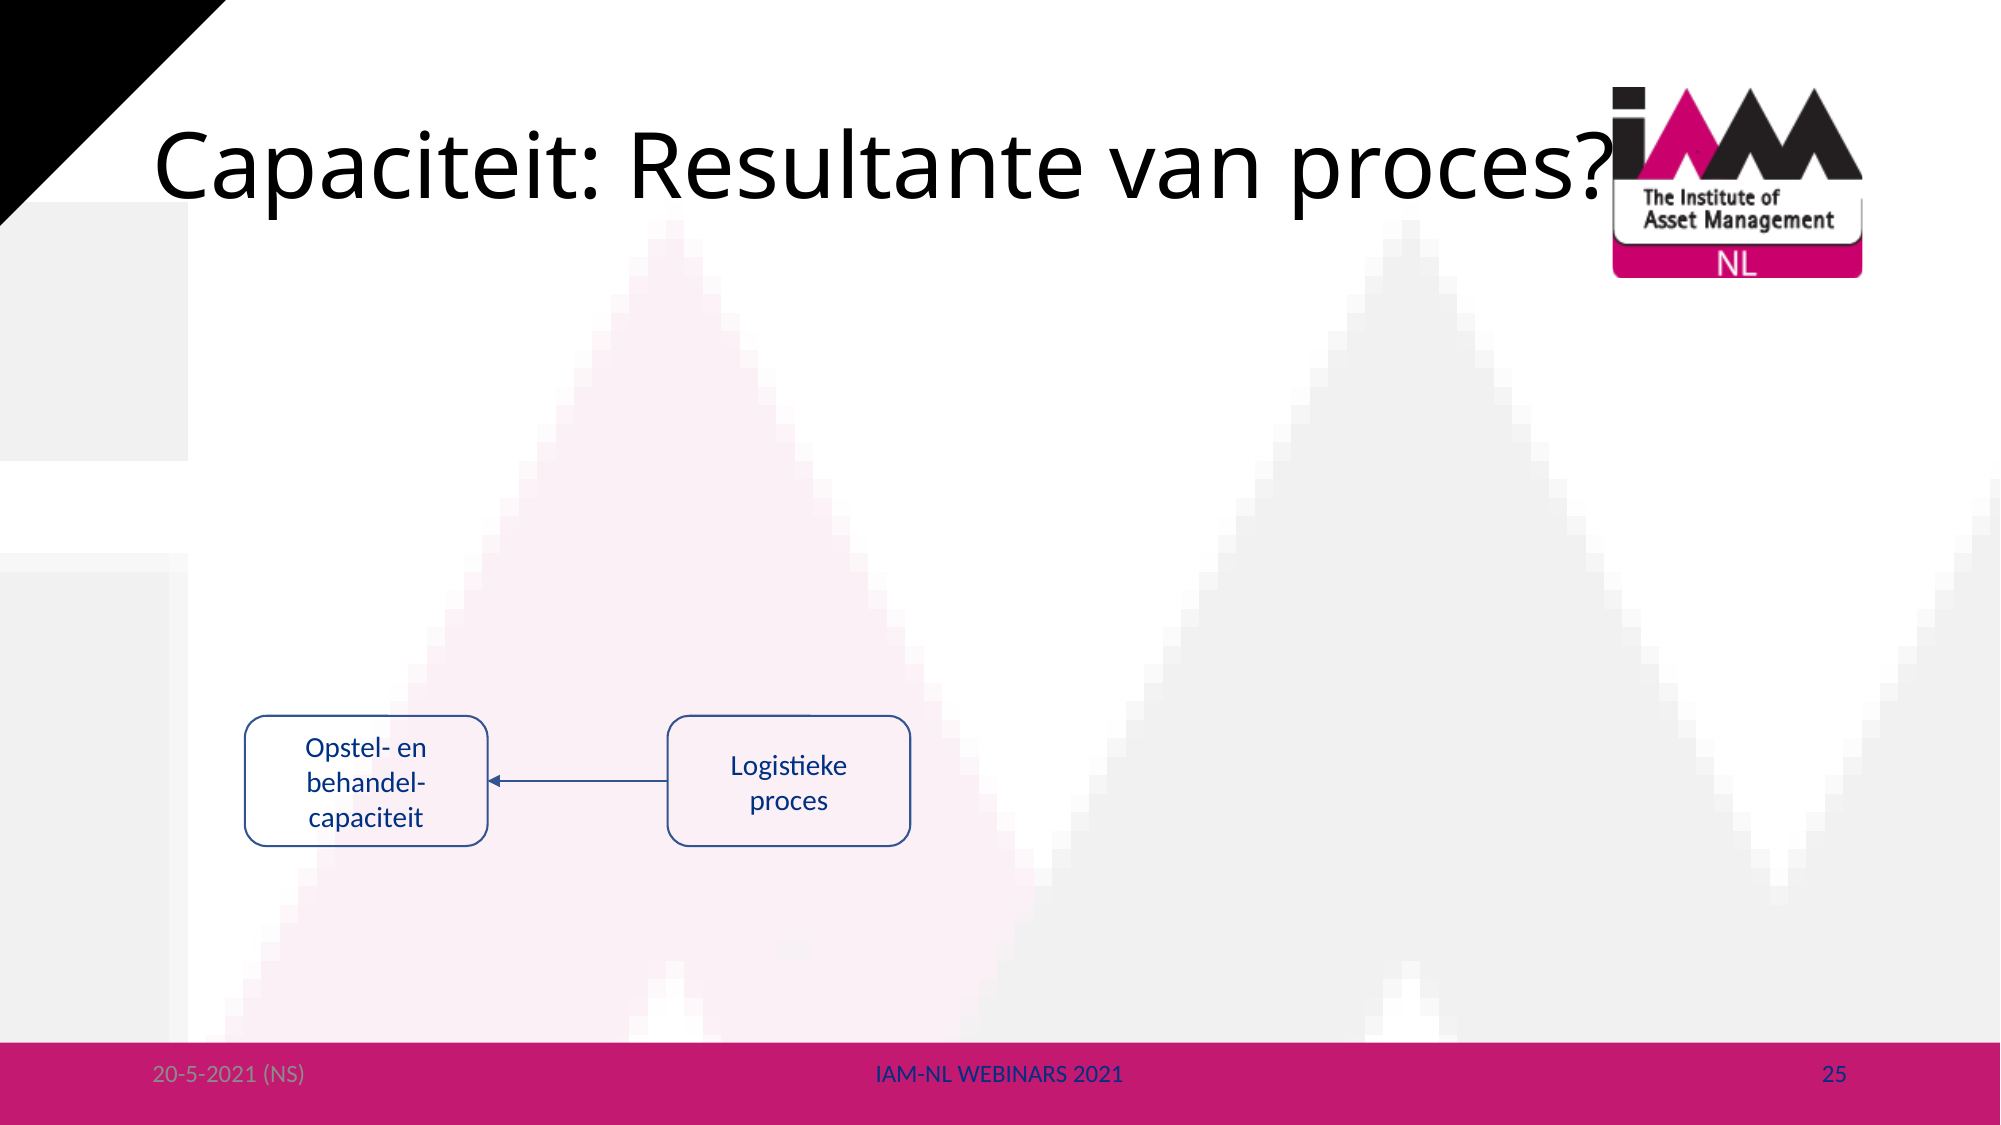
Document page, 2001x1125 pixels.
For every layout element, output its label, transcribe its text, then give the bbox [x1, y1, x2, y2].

title Capaciteit: Resultante van proces? [137, 59, 1863, 278]
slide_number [137, 1042, 588, 1103]
footer IAM-NL WEBINARS 2021 [662, 1042, 1338, 1103]
slide_number 25 [1412, 1042, 1863, 1103]
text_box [244, 715, 911, 847]
